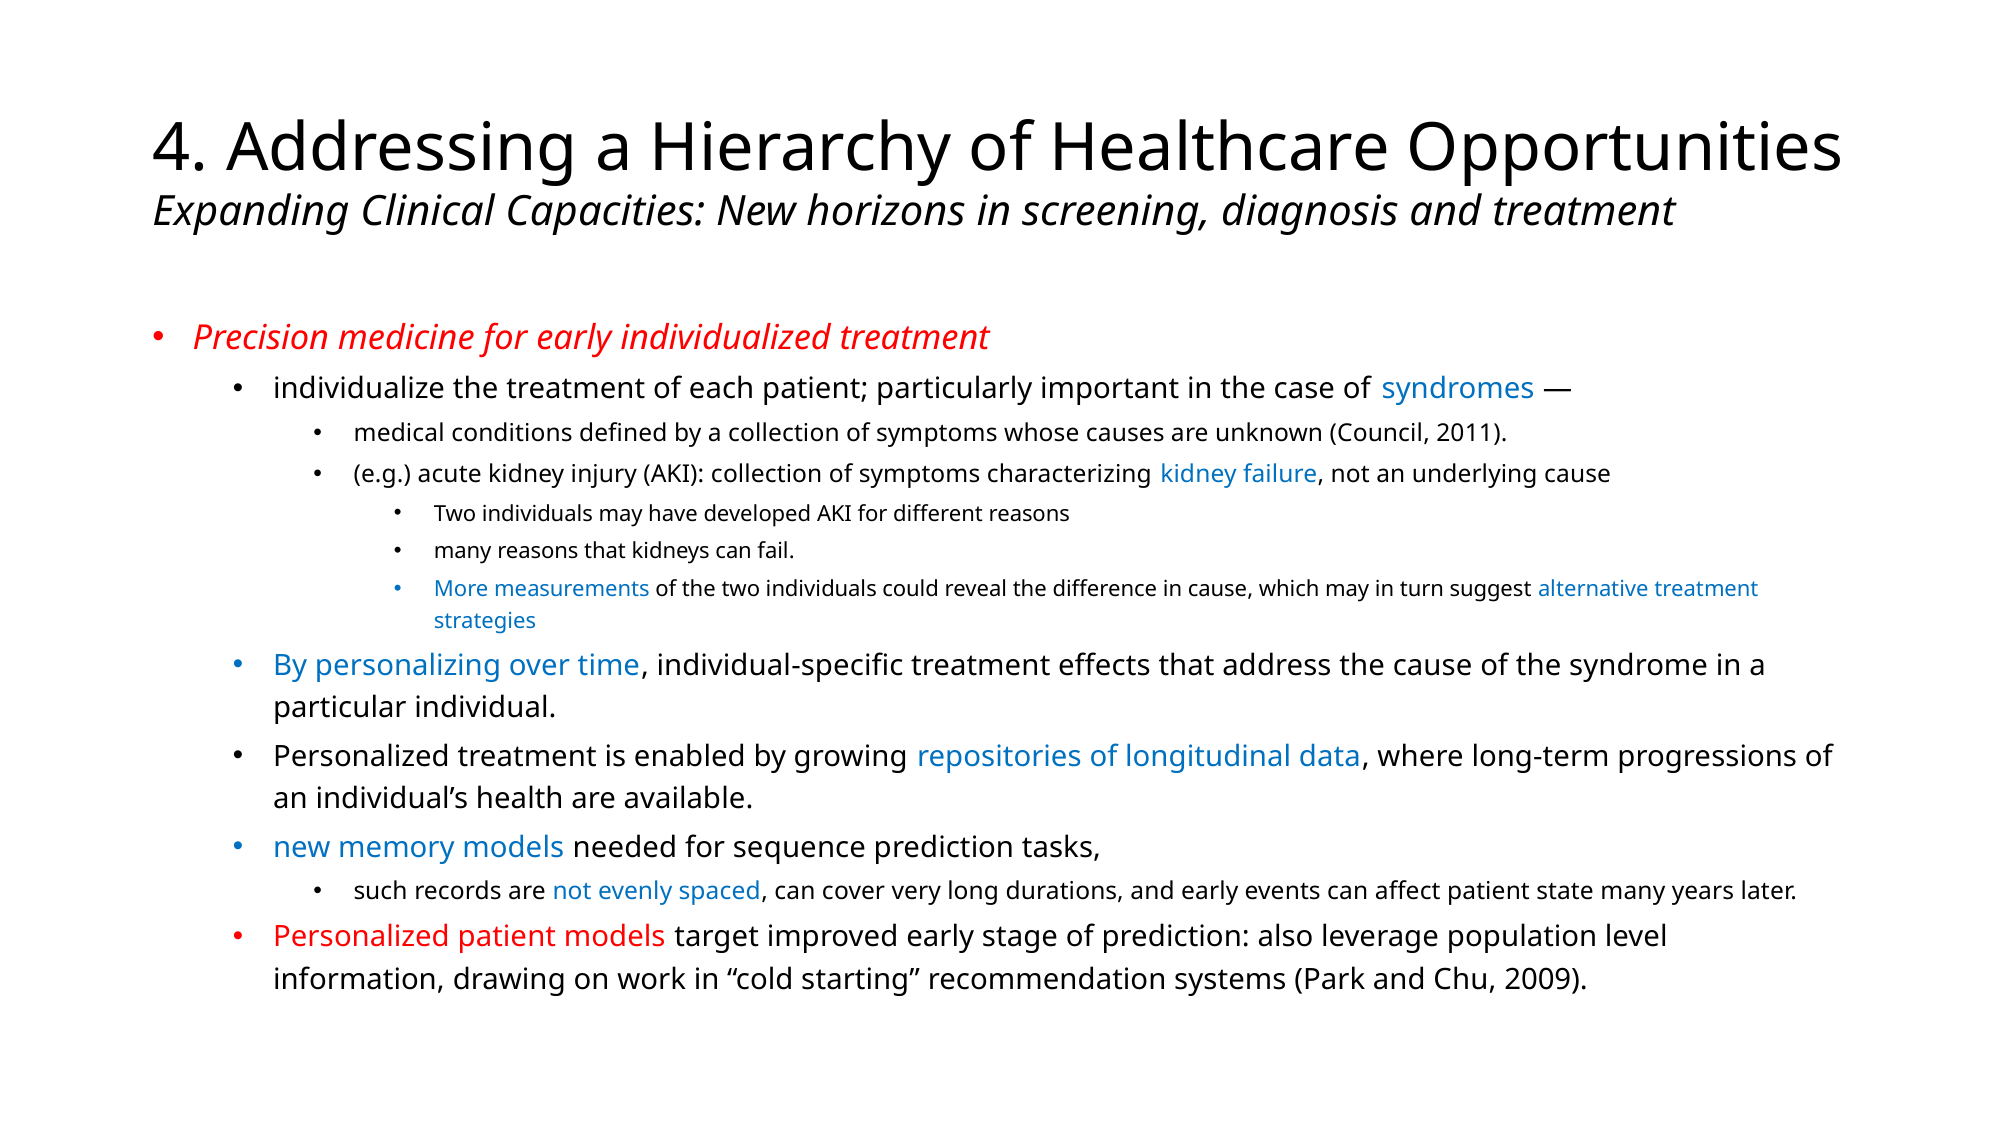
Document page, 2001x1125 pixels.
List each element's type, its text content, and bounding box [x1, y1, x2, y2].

title ﻿4. Addressing a Hierarchy of Healthcare Opportunities Expanding Clinical Capacities: New horizons in screening, diagnosis and treatment [137, 59, 1863, 278]
list ﻿Precision medicine for early individualized treatment individualize the treatment of each patient; particularly important in the case of syndromes — medical conditions defined by a collection of symptoms whose causes are unknown (Council, 2011). (e.g.) acute kidney injury (AKI): collection of symptoms characterizing kidney failure, not an underlying cause Two individuals may have developed AKI for different reasons many reasons that kidneys can fail. More measurements of the two individuals could reveal the difference in cause, which may in turn suggest alternative treatment strategies By personalizing over time, individual-specific treatment effects that address the cause of the syndrome in a particular individual. Personalized treatment is enabled by growing repositories of longitudinal data, where long-term progressions of an individual’s health are available. new memory models needed for sequence prediction tasks, such records are not evenly spaced, can cover very long durations, and early events can affect patient state many years later. Personalized patient models target improved early stage of prediction: also leverage population level information, drawing on work in “cold starting” recommendation systems (Park and Chu, 2009). [137, 299, 1863, 1014]
